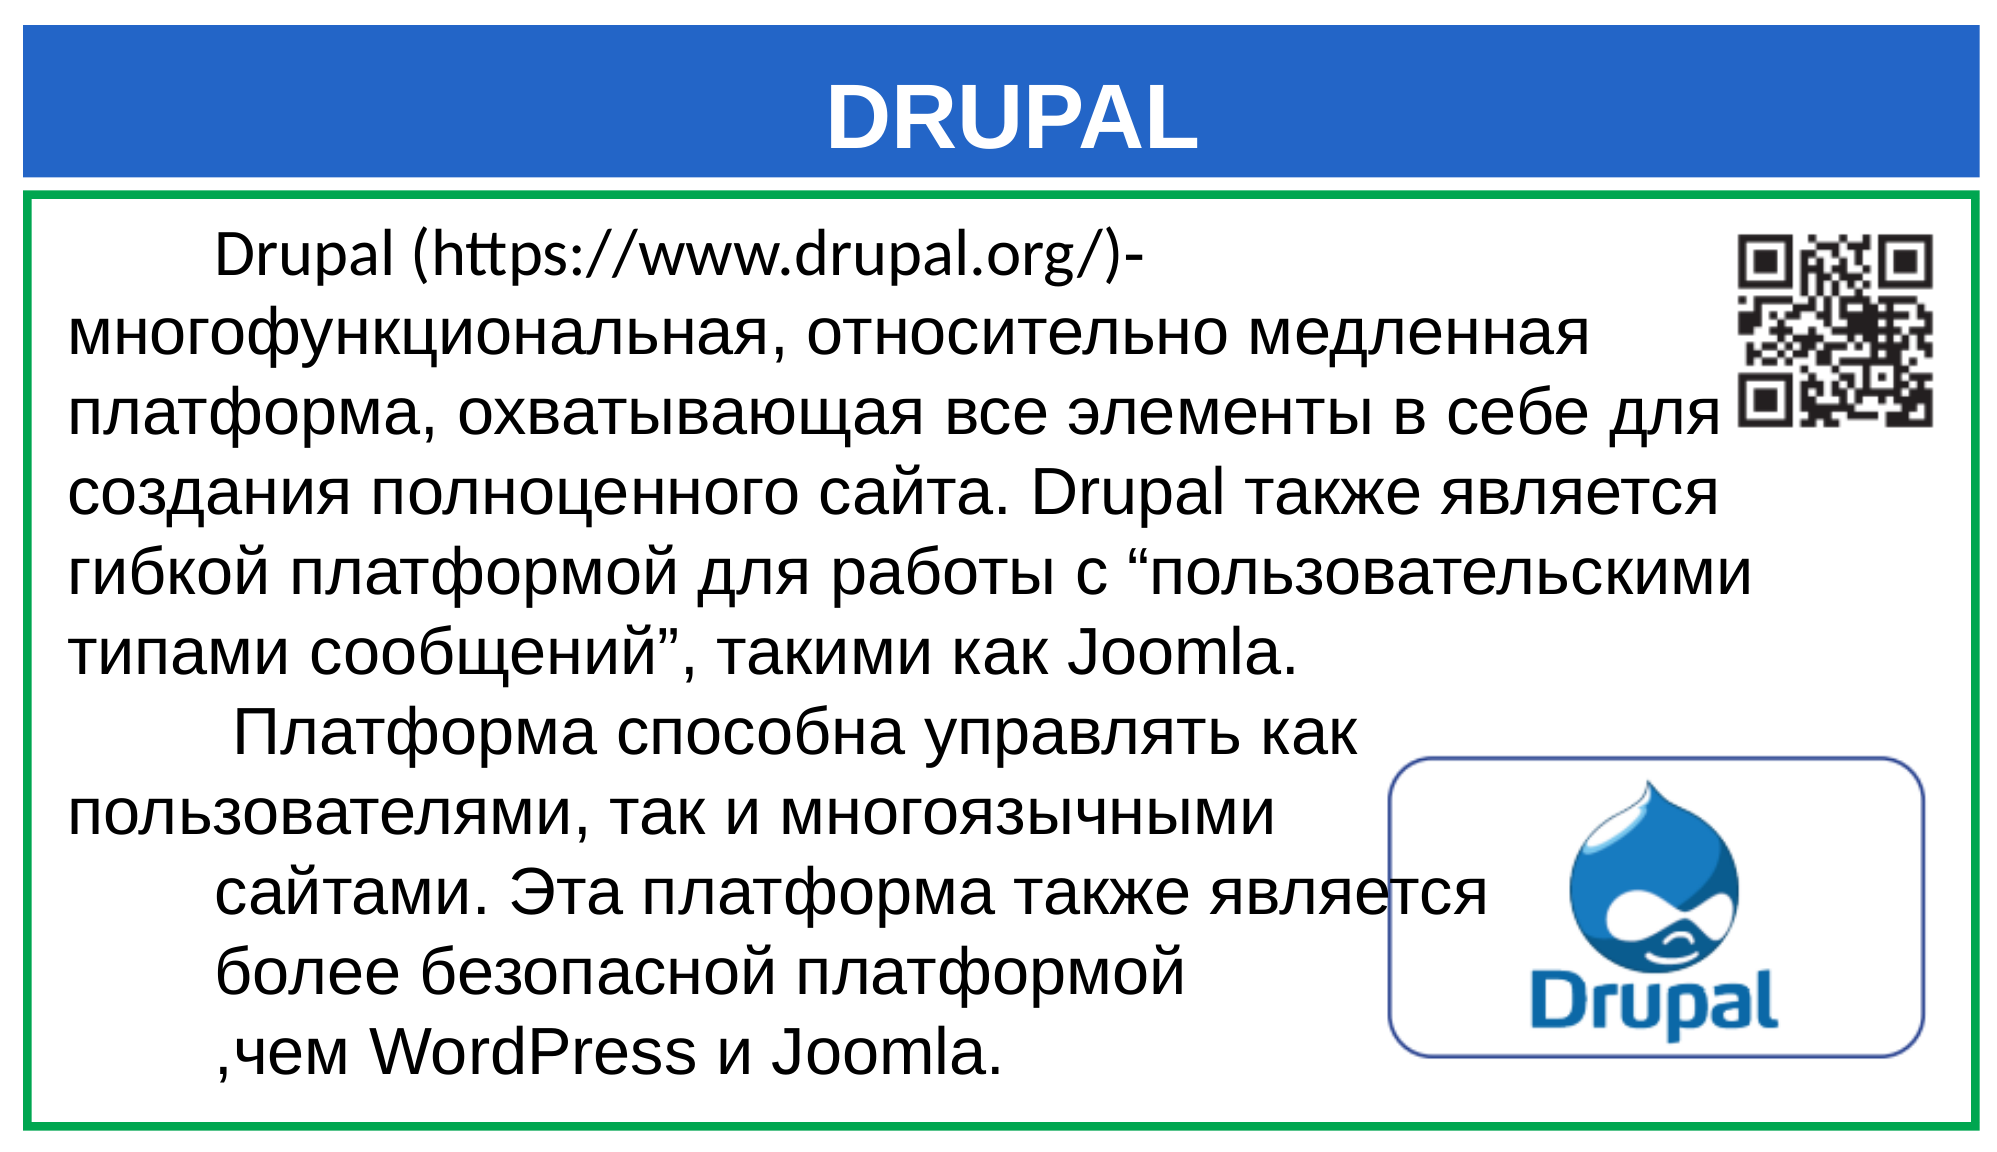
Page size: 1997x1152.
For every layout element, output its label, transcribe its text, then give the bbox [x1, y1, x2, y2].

text_box Drupal (https://www.drupal.org/)- многофункциональная, относительно медленная платформа, охватывающая все элементы в себе для создания полноценного сайта. Drupal также является гибкой платформой для работы с “пользовательскими типами сообщений”, такими как Joomla. Платформа способна управлять как пользователями, так и многоязычными сайтами. Эта платформа также является более безопасной платформой ,чем WordPress и Joomla. [37, 200, 1878, 1096]
text_box [23, 190, 1980, 1131]
title DRUPAL [60, 50, 1961, 250]
picture [1724, 224, 1948, 448]
text_box [23, 25, 1980, 178]
picture [1384, 751, 1941, 1070]
